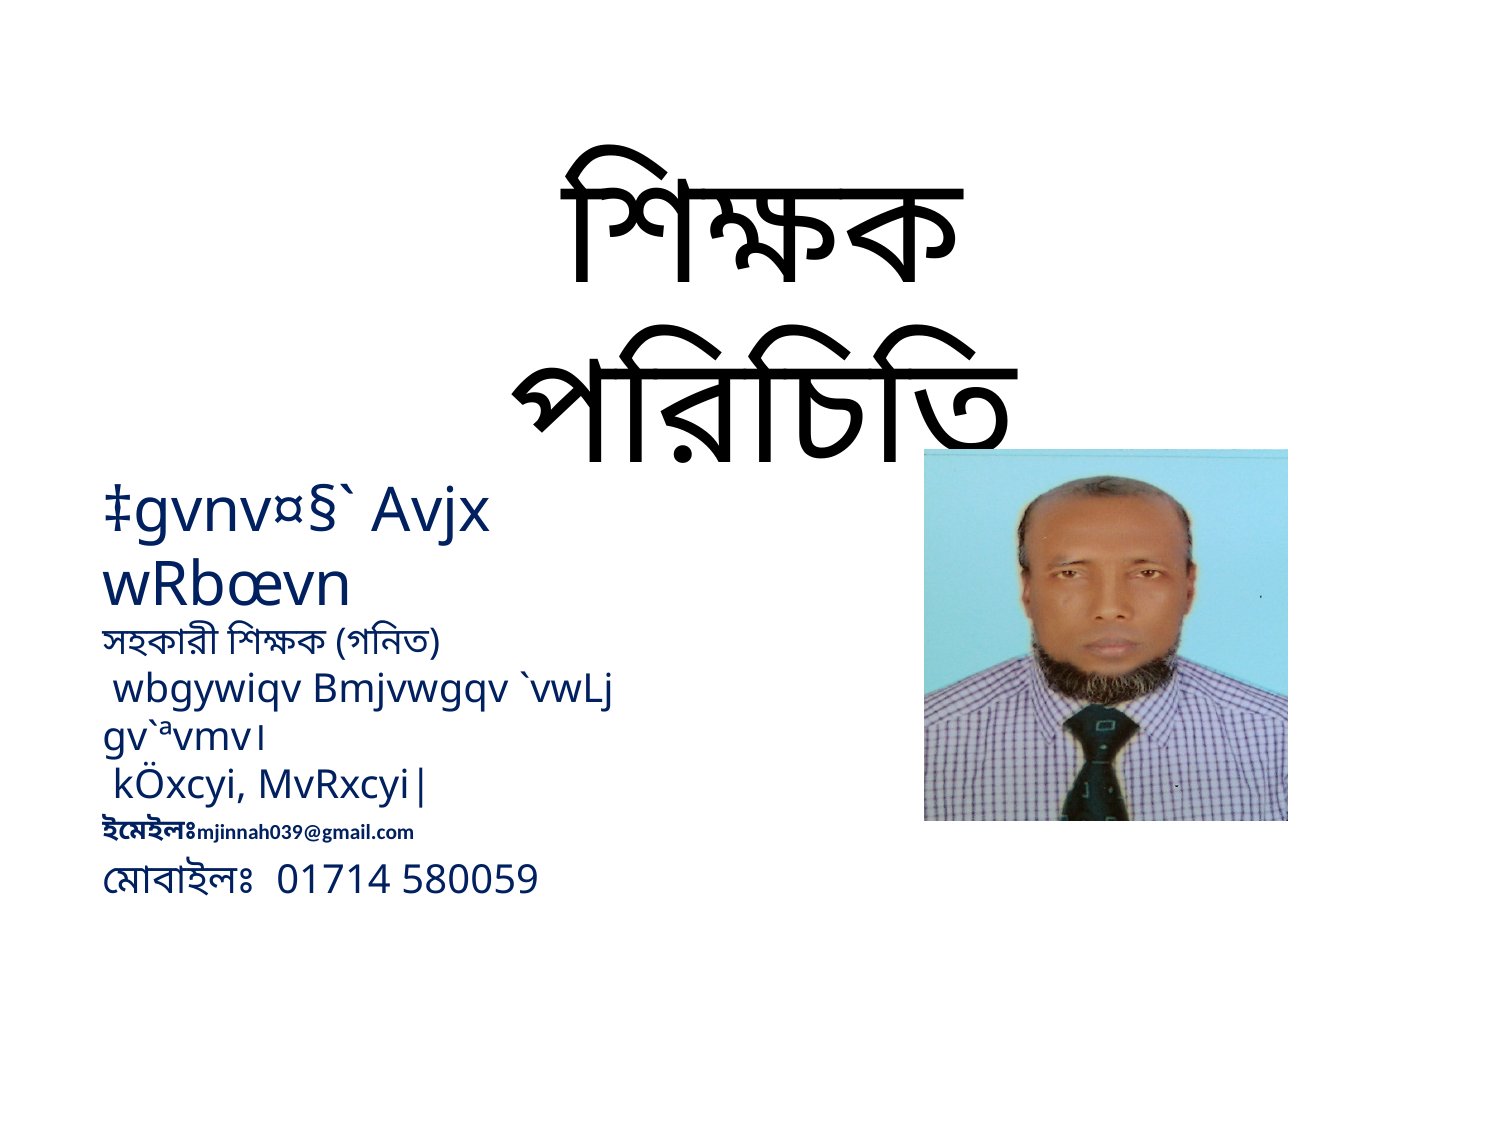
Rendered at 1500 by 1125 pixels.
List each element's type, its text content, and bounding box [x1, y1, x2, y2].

picture [924, 449, 1288, 822]
text_box ‡gvnv¤§` Avjx wRbœvn সহকারী শিক্ষক (গনিত) wbgywiqv Bmjvwgqv `vwLj gv`ªvmv। kÖxcyi, MvRxcyi| ইমেইলঃmjinnah039@gmail.com মোবাইলঃ 01714 580059 [87, 462, 750, 913]
text_box শিক্ষক পরিচিতি [324, 124, 1200, 250]
